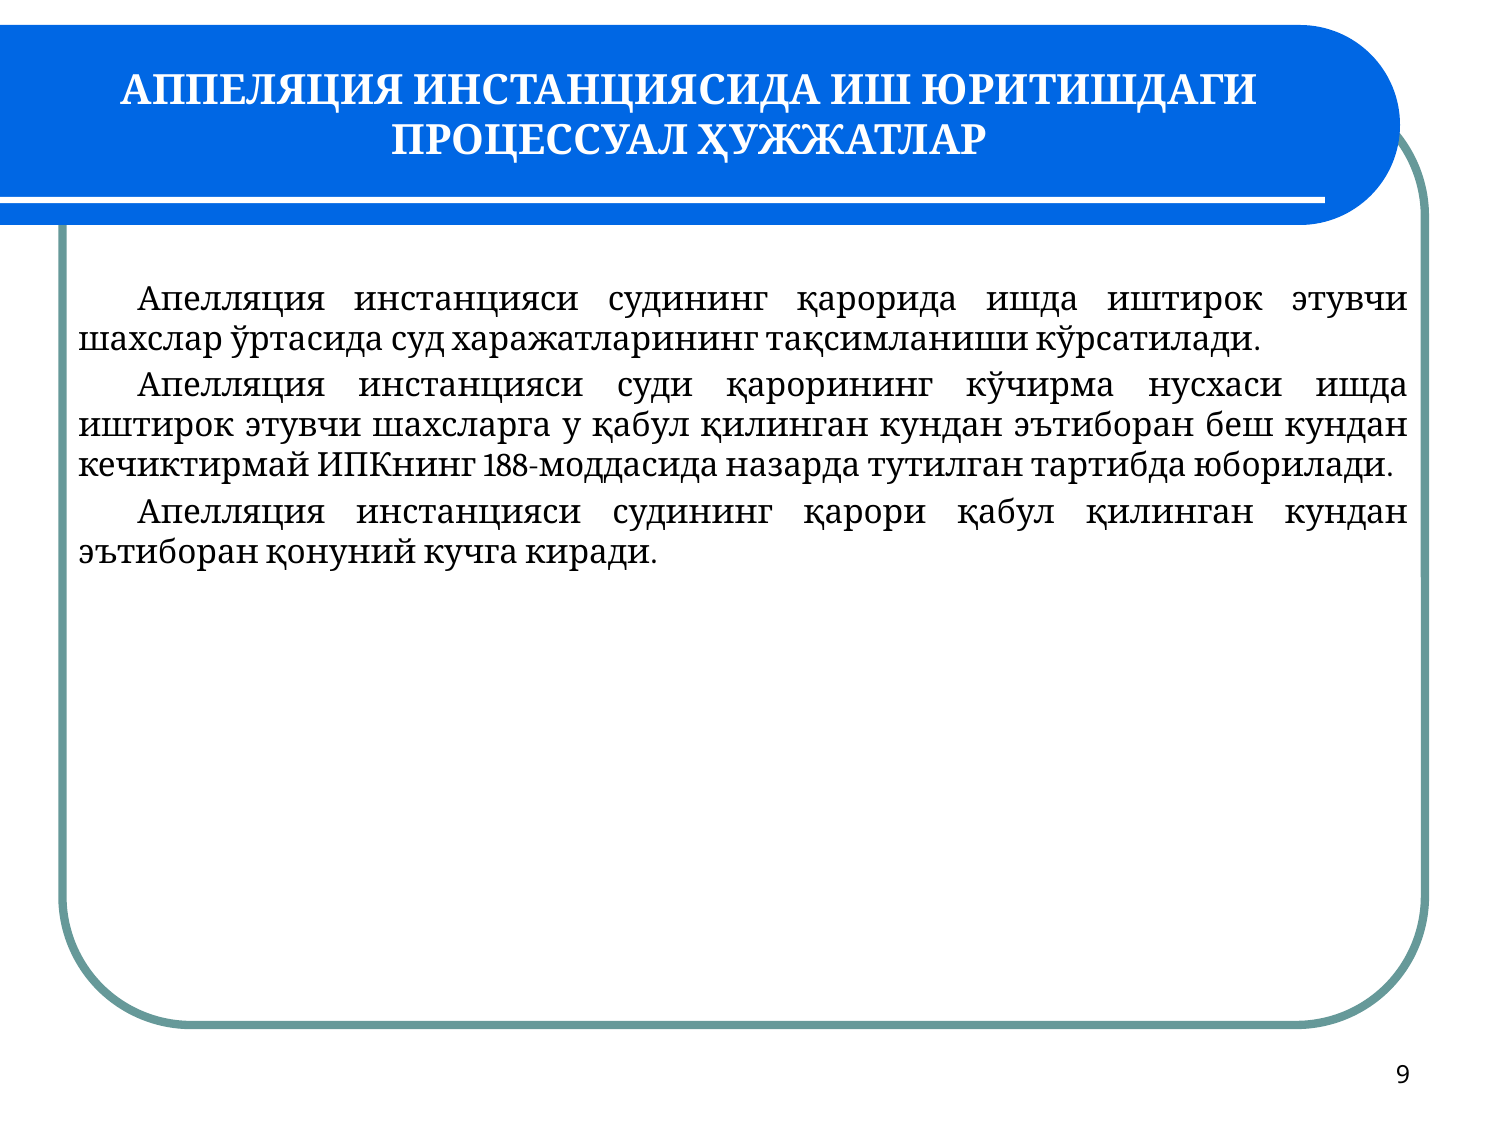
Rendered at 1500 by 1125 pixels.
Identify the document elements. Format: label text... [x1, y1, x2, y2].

list Апелляция инстанцияси судининг қарорида ишда иштирок этувчи шахслар ўртасида суд харажатларининг тақсимланиши кўрсатилади. Апелляция инстанцияси суди қарорининг кўчирма нусхаси ишда иштирок этувчи шахсларга у қабул қилинган кундан эътиборан беш кундан кечиктирмай ИПКнинг 188-моддасида назарда тутилган тартибда юборилади. Апелляция инстанцияси судининг қарори қабул қилинган кундан эътиборан қонуний кучга киради. [63, 222, 1426, 1026]
slide_number 9 [1074, 1024, 1426, 1101]
title АППЕЛЯЦИЯ ИНСТАНЦИЯСИДА ИШ ЮРИТИШДАГИ ПРОЦЕССУАЛ ҲУЖЖАТЛАР [31, 37, 1348, 188]
